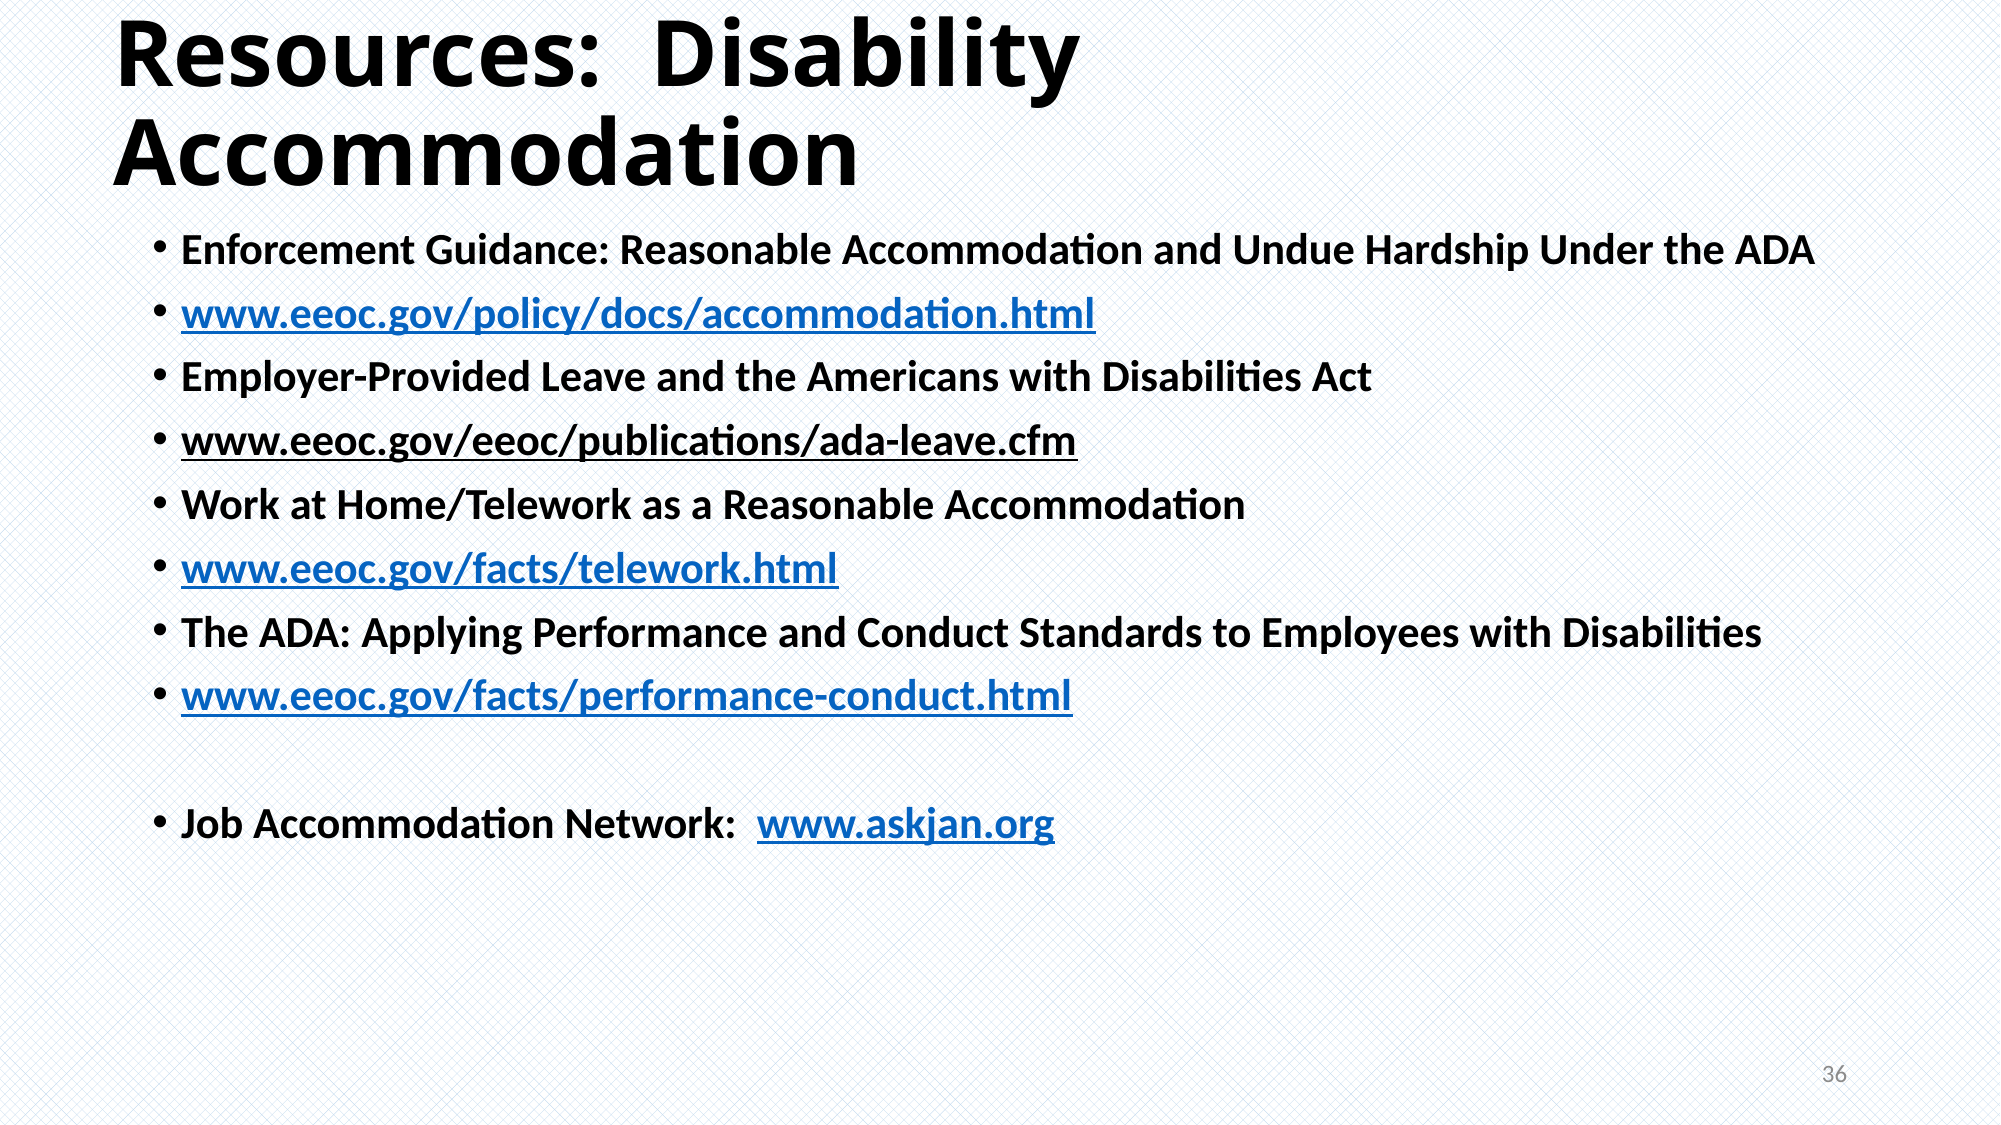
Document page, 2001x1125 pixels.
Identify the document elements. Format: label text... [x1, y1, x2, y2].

list Enforcement Guidance: Reasonable Accommodation and Undue Hardship Under the ADA www.eeoc.gov/policy/docs/accommodation.html Employer-Provided Leave and the Americans with Disabilities Act www.eeoc.gov/eeoc/publications/ada-leave.cfm Work at Home/Telework as a Reasonable Accommodation www.eeoc.gov/facts/telework.html The ADA: Applying Performance and Conduct Standards to Employees with Disabilities www.eeoc.gov/facts/performance-conduct.html Job Accommodation Network: www.askjan.org [137, 188, 1863, 903]
slide_number 36 [1412, 1042, 1863, 1103]
title Resources: Disability Accommodation [98, 0, 1824, 215]
